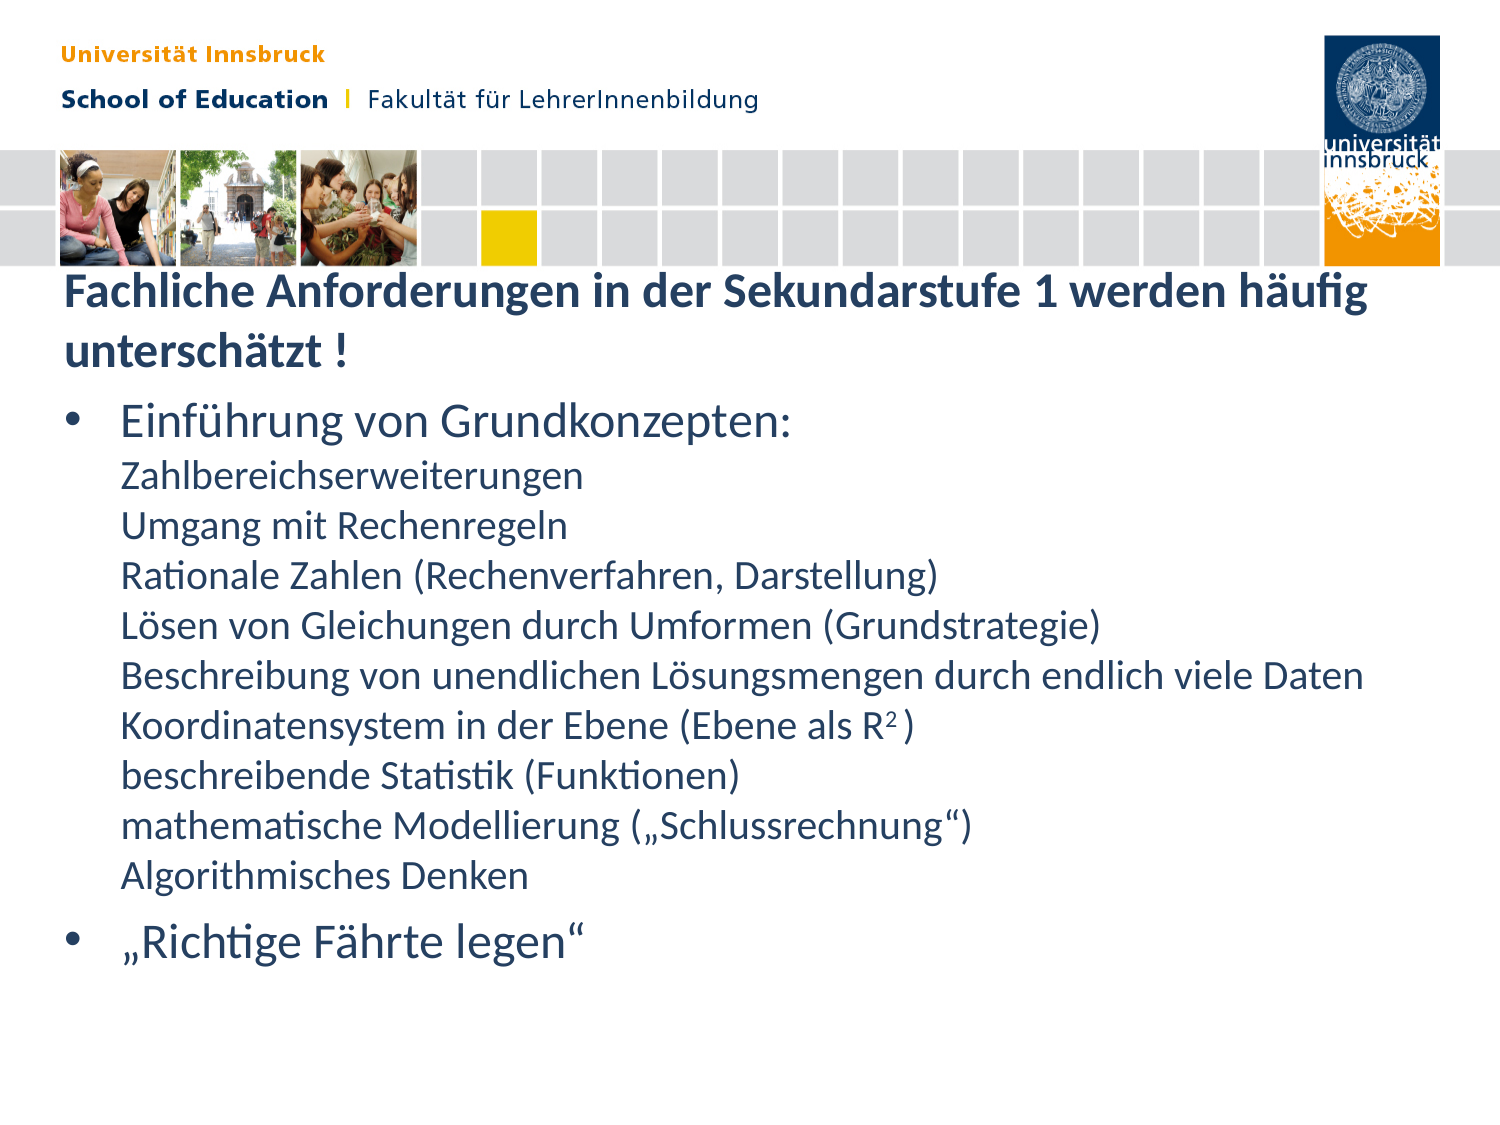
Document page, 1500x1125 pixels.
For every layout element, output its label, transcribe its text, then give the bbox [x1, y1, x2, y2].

picture [0, 0, 1500, 1125]
list Fachliche Anforderungen in der Sekundarstufe 1 werden häufig unterschätzt ! Einführung von Grundkonzepten: Zahlbereichserweiterungen Umgang mit Rechenregeln Rationale Zahlen (Rechenverfahren, Darstellung) Lösen von Gleichungen durch Umformen (Grundstrategie) Beschreibung von unendlichen Lösungsmengen durch endlich viele Daten Koordinatensystem in der Ebene (Ebene als R2 ) beschreibende Statistik (Funktionen) mathematische Modellierung („Schlussrechnung“) Algorithmisches Denken „Richtige Fährte legen“ [49, 250, 1445, 1001]
